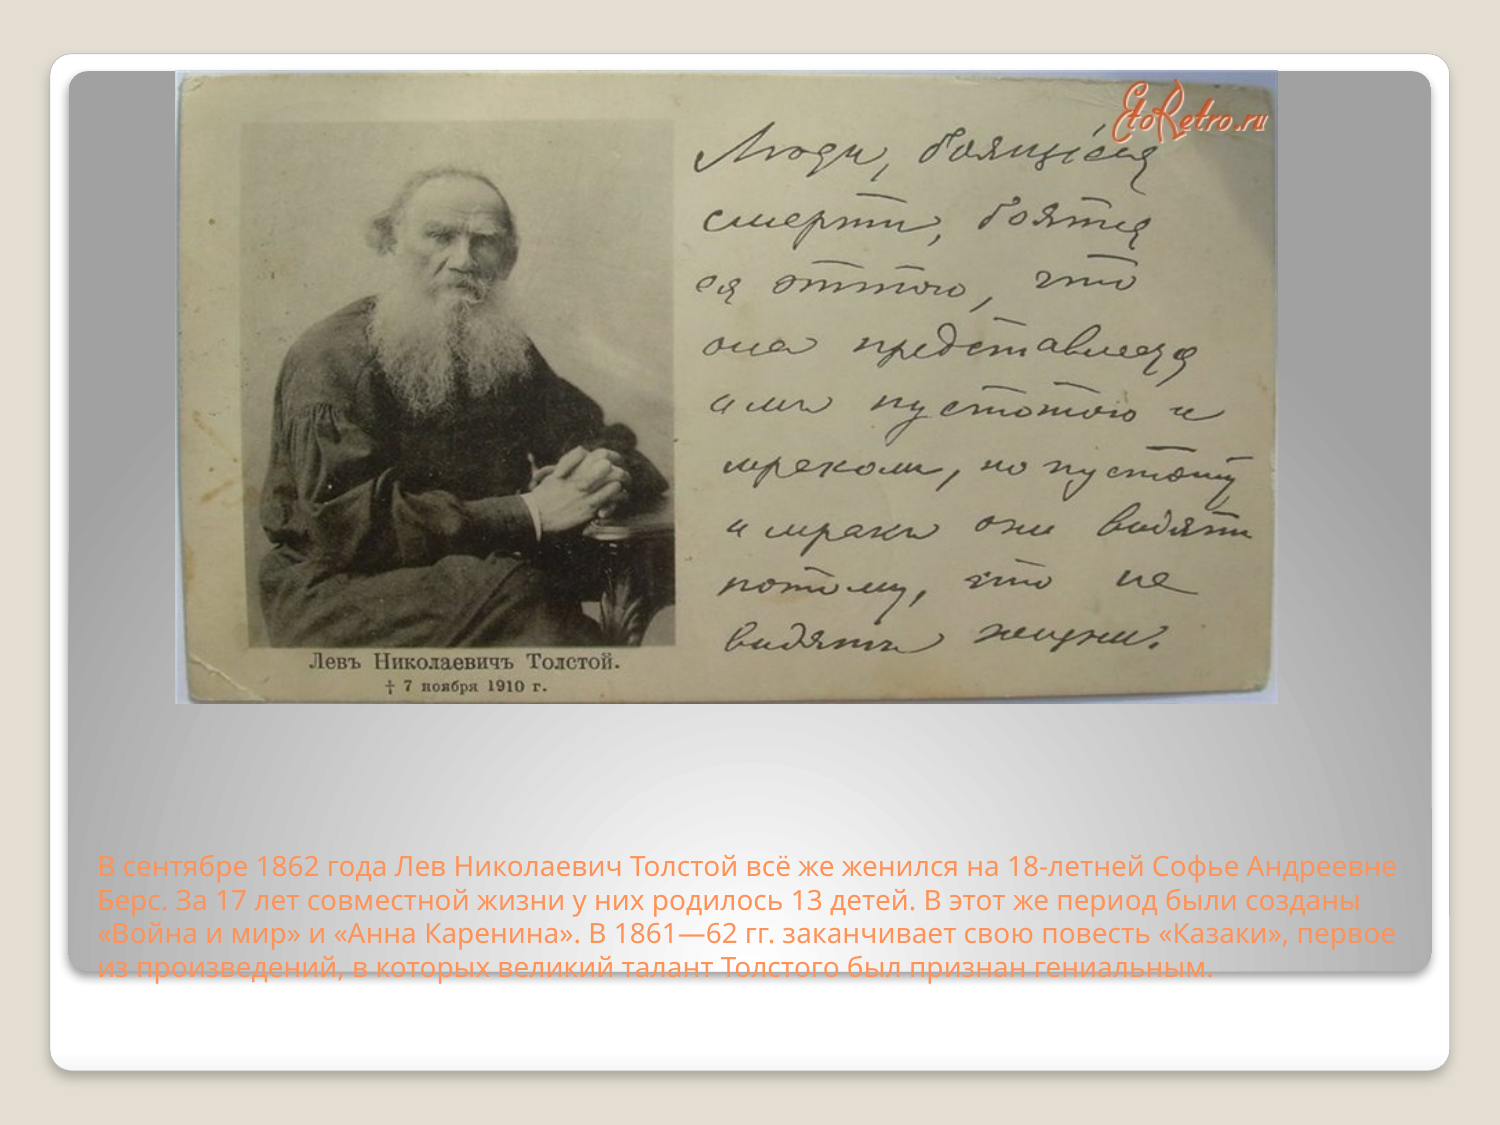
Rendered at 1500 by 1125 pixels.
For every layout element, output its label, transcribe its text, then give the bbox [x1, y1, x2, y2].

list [175, 70, 1278, 704]
title В сентябре 1862 года Лев Николаевич Толстой всё же женился на 18-летней Софье Андреевне Берс. За 17 лет совместной жизни у них родилось 13 детей. В этот же период были созданы «Война и мир» и «Анна Каренина». В 1861—62 гг. заканчивает свою повесть «Казаки», первое из произведений, в которых великий талант Толстого был признан гениальным. [82, 817, 1425, 991]
